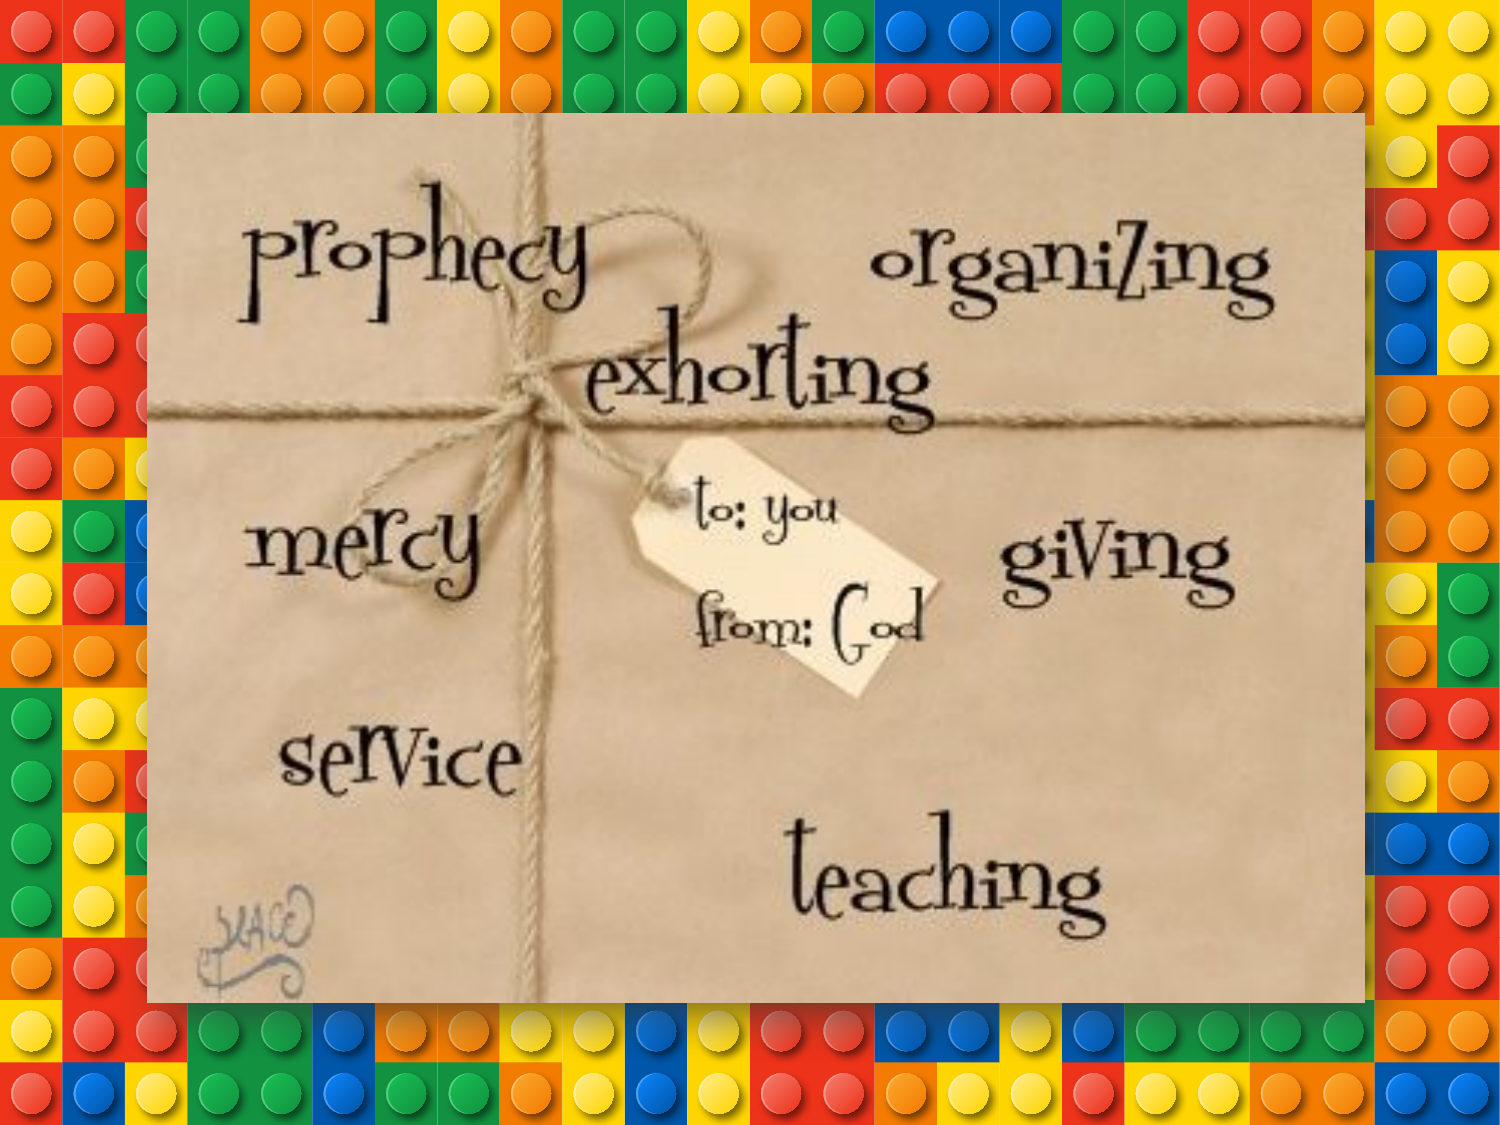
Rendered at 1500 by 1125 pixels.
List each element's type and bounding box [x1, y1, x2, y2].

picture [147, 113, 1365, 1003]
